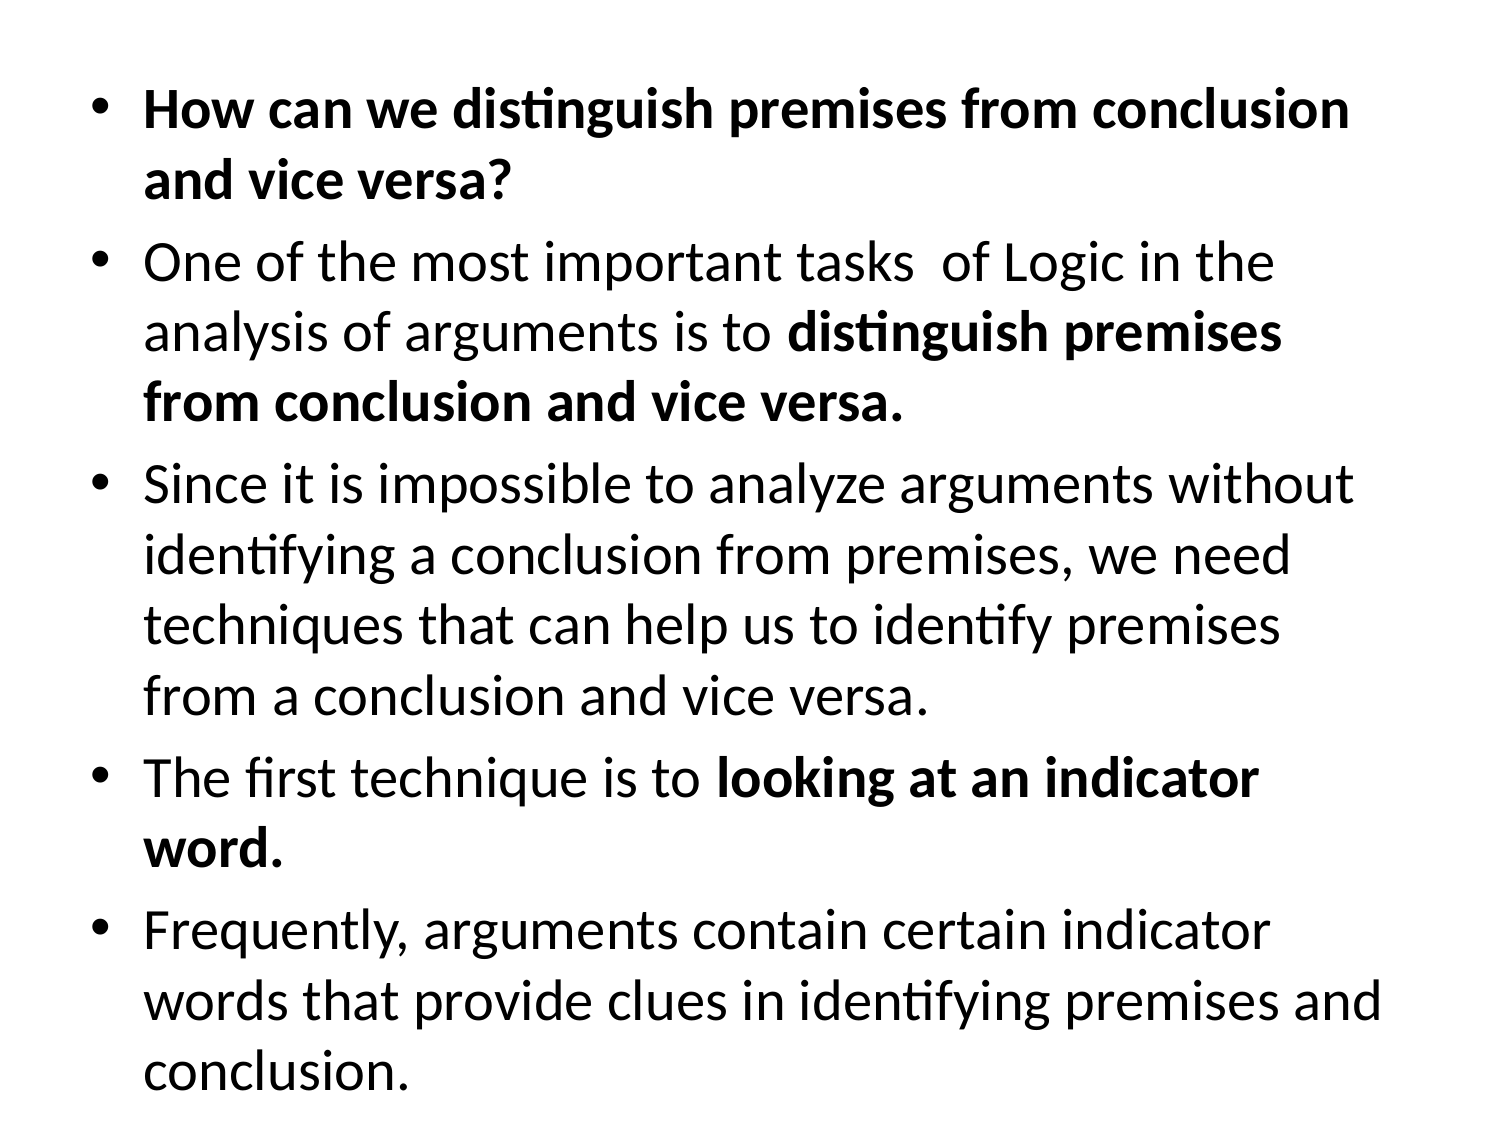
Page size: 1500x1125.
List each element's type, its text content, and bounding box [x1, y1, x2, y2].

list How can we distinguish premises from conclusion and vice versa? One of the most important tasks of Logic in the analysis of arguments is to distinguish premises from conclusion and vice versa. Since it is impossible to analyze arguments without identifying a conclusion from premises, we need techniques that can help us to identify premises from a conclusion and vice versa. The first technique is to looking at an indicator word. Frequently, arguments contain certain indicator words that provide clues in identifying premises and conclusion. [75, 62, 1425, 1113]
